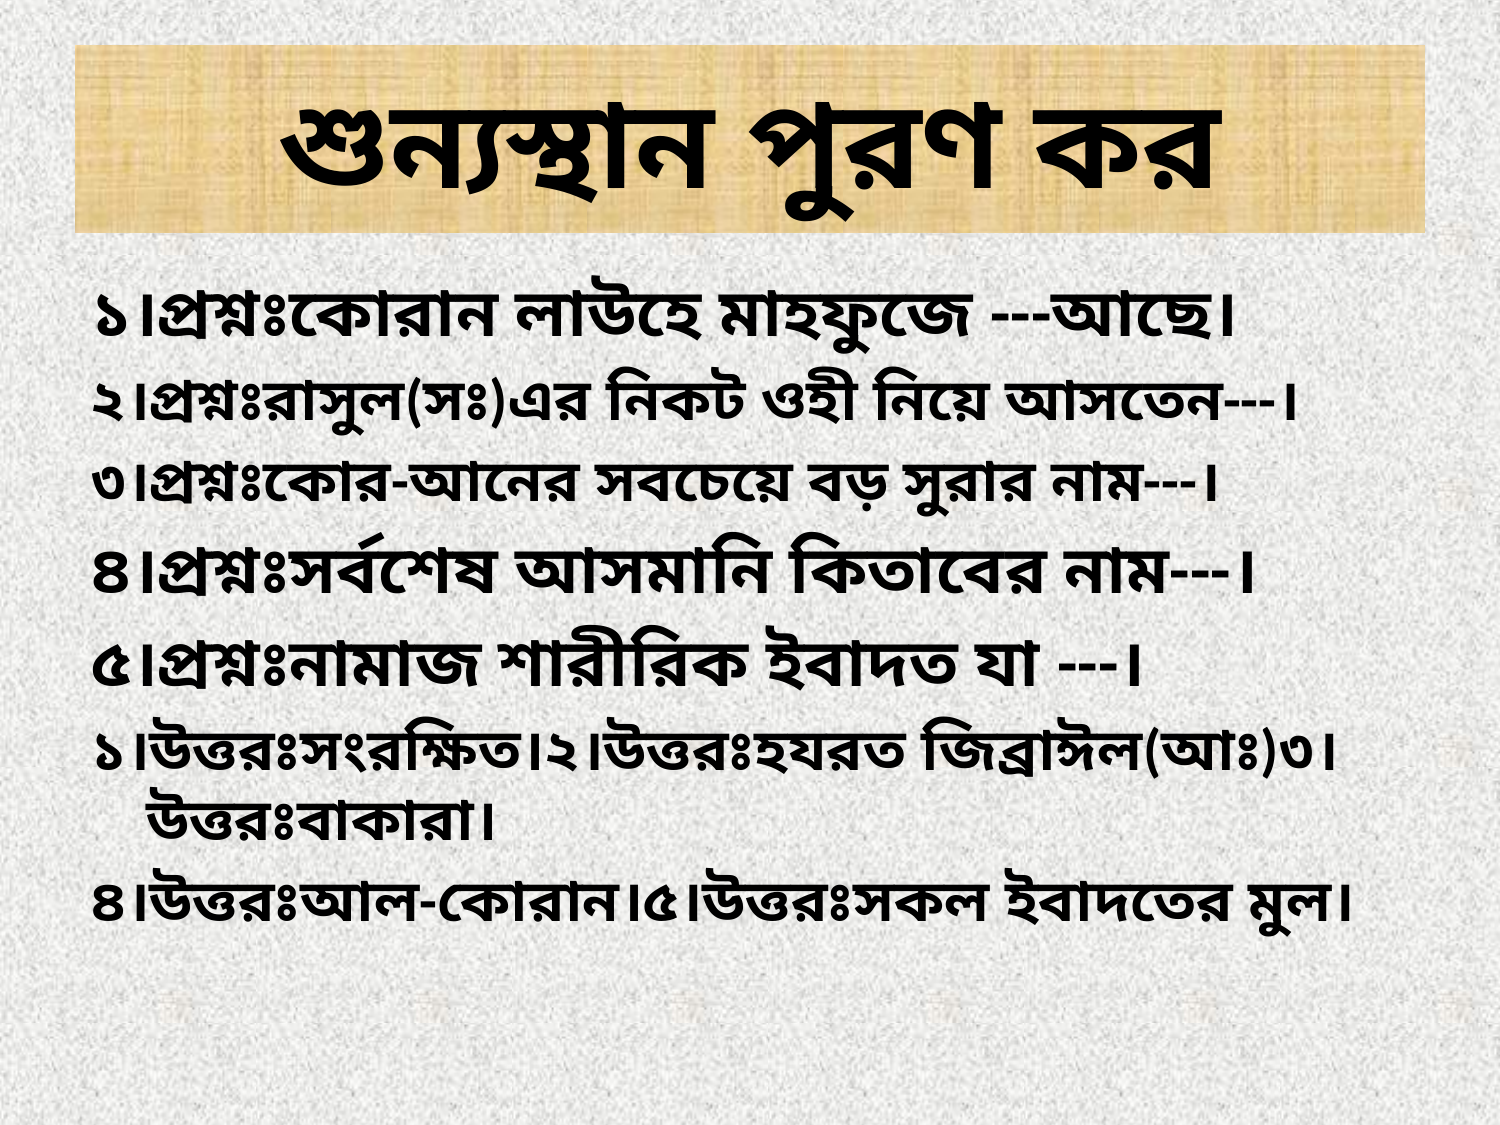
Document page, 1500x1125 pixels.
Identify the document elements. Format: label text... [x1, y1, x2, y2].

list ১।প্রশ্নঃকোরান লাউহে মাহফুজে ---আছে। ২।প্রশ্নঃরাসুল(সঃ)এর নিকট ওহী নিয়ে আসতেন---। ৩।প্রশ্নঃকোর-আনের সবচেয়ে বড় সুরার নাম---। ৪।প্রশ্নঃসর্বশেষ আসমানি কিতাবের নাম---। ৫।প্রশ্নঃনামাজ শারীরিক ইবাদত যা ---। ১।উত্তরঃসংরক্ষিত।২।উত্তরঃহযরত জিব্রাঈল(আঃ)৩।উত্তরঃবাকারা। ৪।উত্তরঃআল-কোরান।৫।উত্তরঃসকল ইবাদতের মুল। [75, 262, 1425, 1005]
title শুন্যস্থান পুরণ কর [75, 45, 1425, 233]
picture [0, 0, 1500, 1125]
